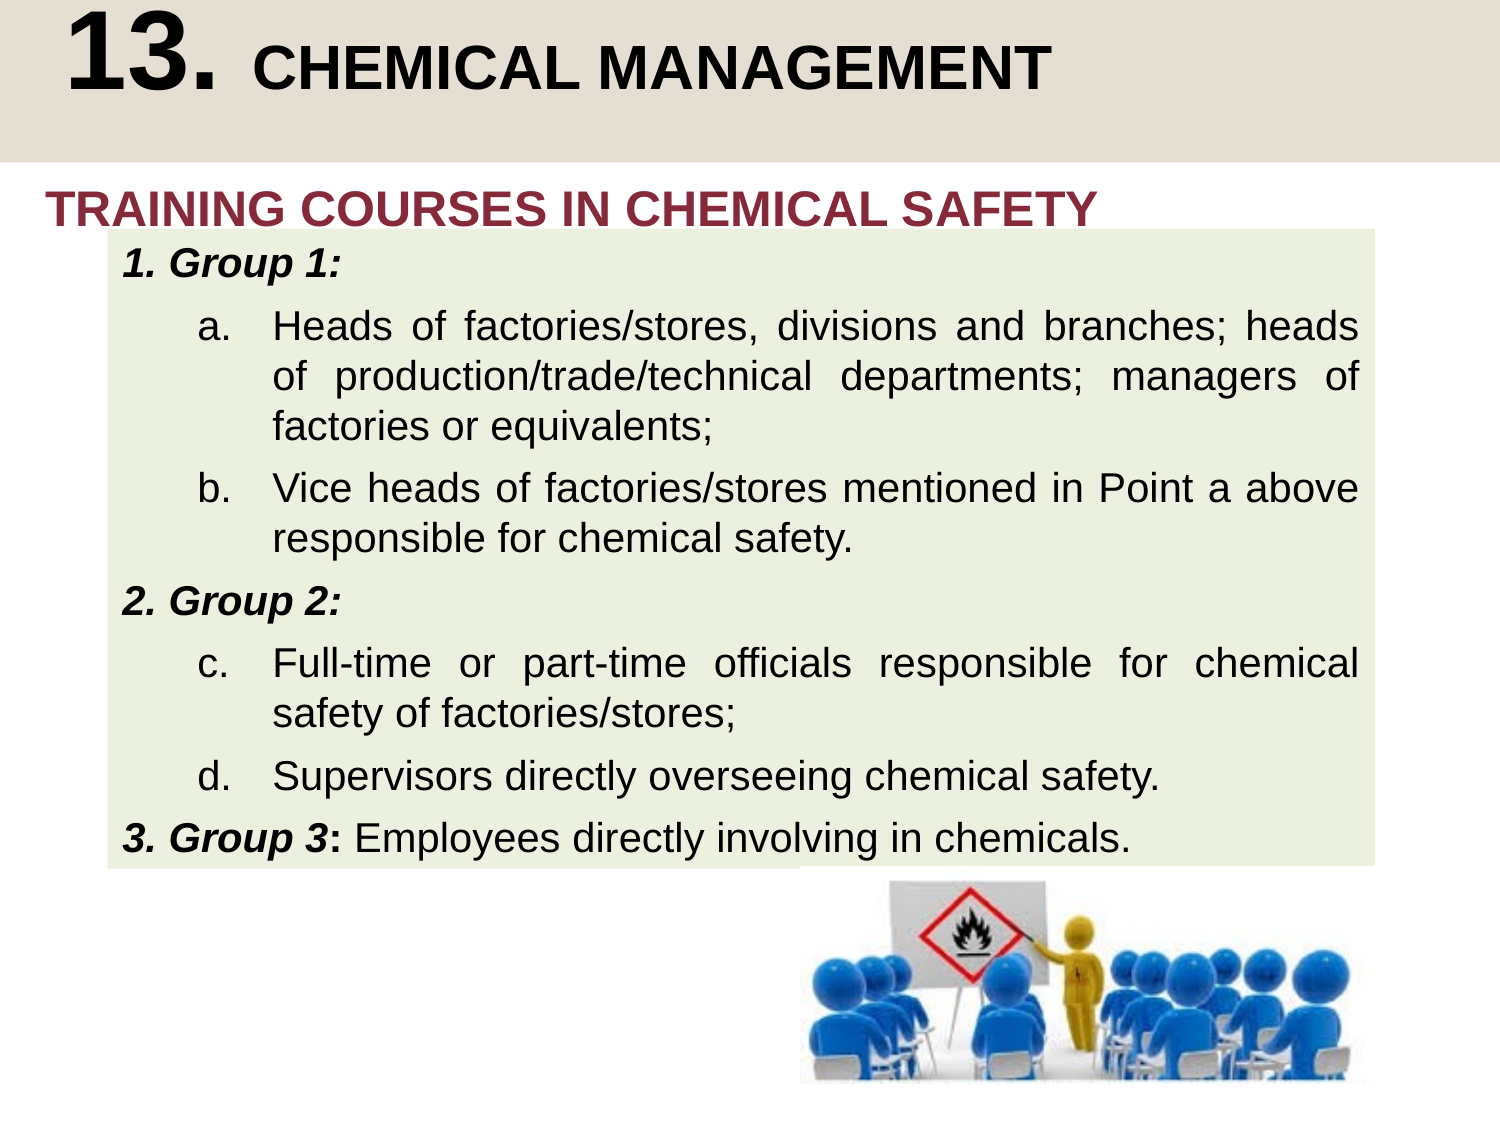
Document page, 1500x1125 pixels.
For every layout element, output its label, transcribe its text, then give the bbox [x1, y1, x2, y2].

text_box 13. CHEMICAL MANAGEMENT [62, 43, 1425, 113]
picture [799, 865, 1376, 1084]
text_box [0, 262, 1500, 1113]
text_box [0, 0, 1500, 163]
text_box 1. Group 1: Heads of factories/stores, divisions and branches; heads of production/trade/technical departments; managers of factories or equivalents; Vice heads of factories/stores mentioned in Point a above responsible for chemical safety. 2. Group 2: Full-time or part-time officials responsible for chemical safety of factories/stores; Supervisors directly overseeing chemical safety. 3. Group 3: Employees directly involving in chemicals. [107, 228, 1375, 869]
text_box TRAINING COURSES IN CHEMICAL SAFETY [30, 168, 1115, 244]
